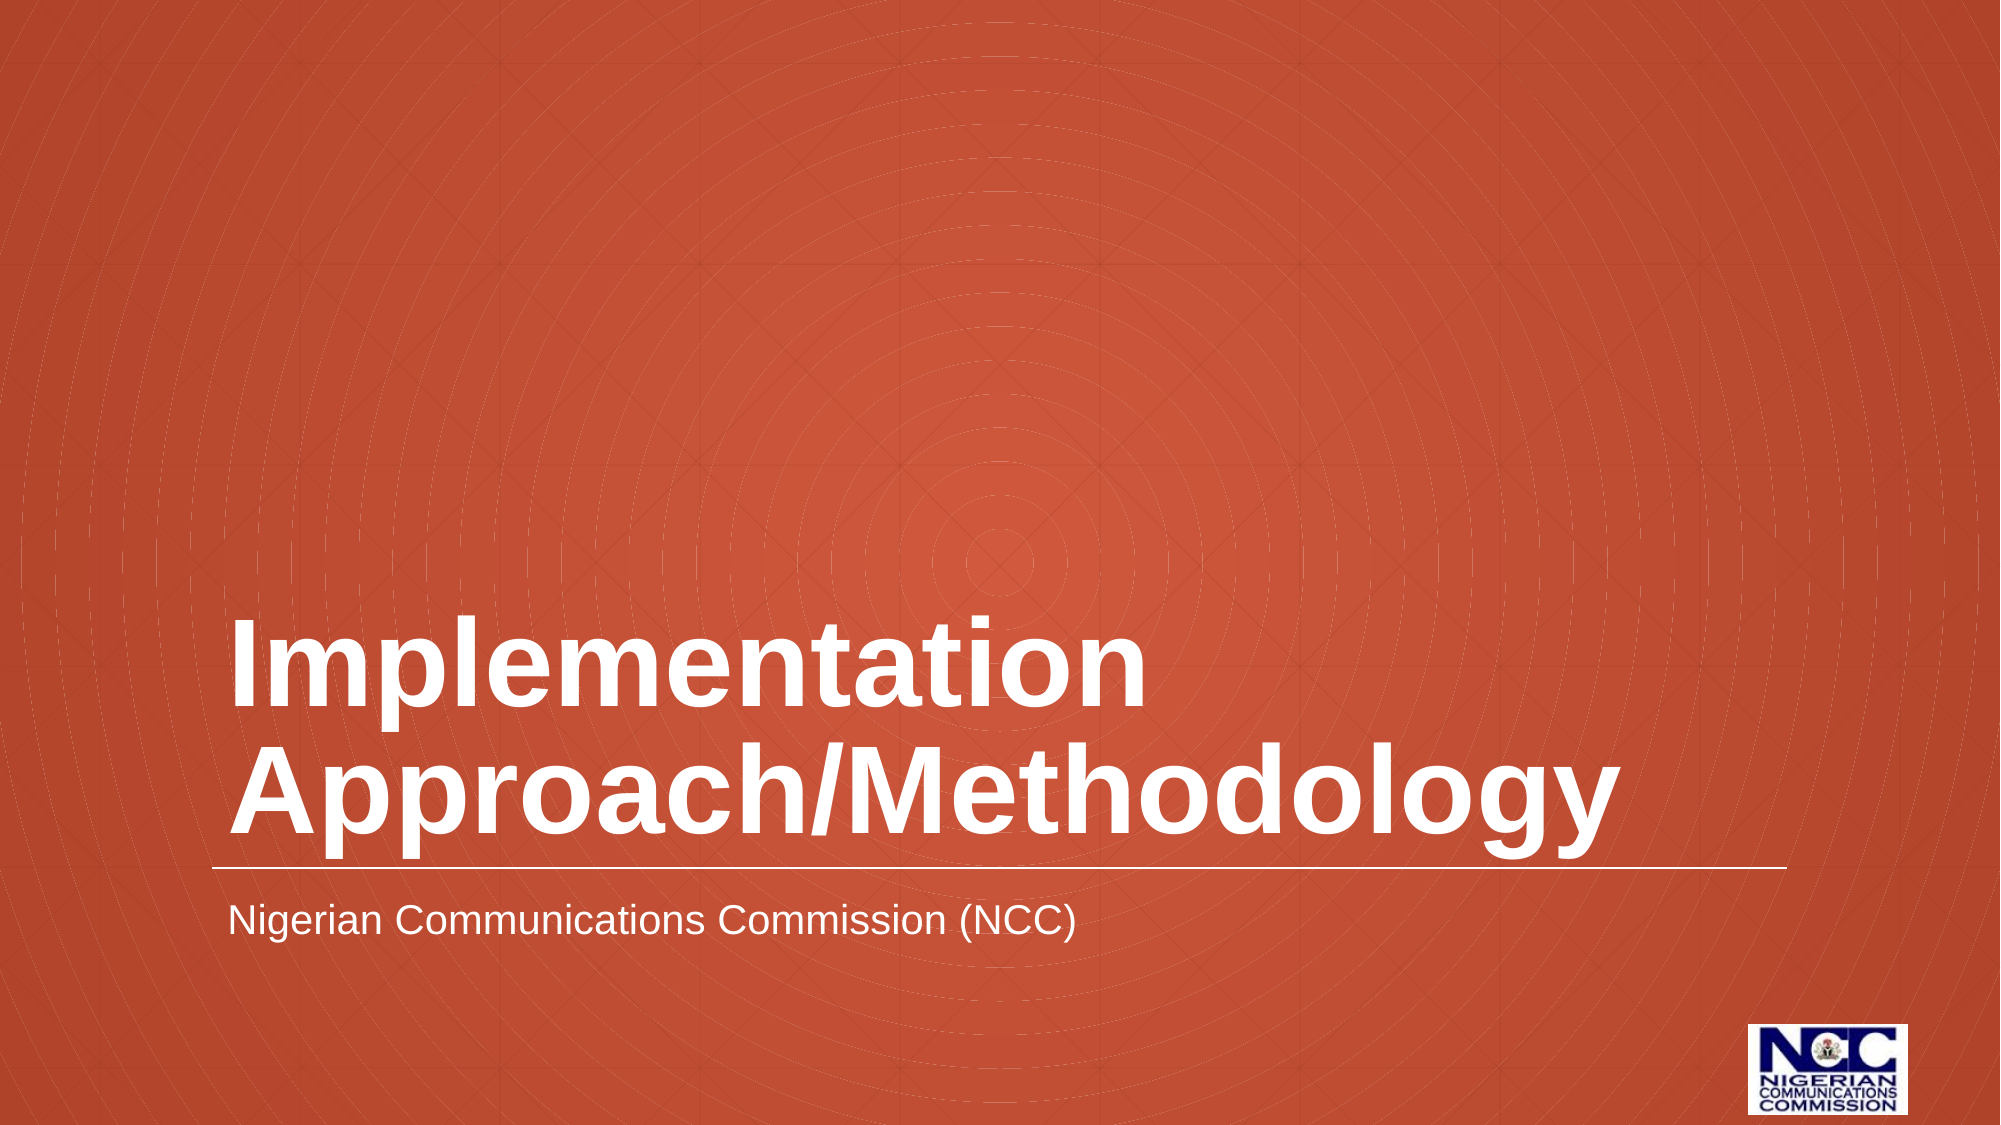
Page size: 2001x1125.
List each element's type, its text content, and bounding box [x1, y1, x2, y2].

title Implementation Approach/Methodology [212, 416, 1788, 867]
list Nigerian Communications Commission (NCC) [212, 891, 1788, 966]
picture [1748, 1024, 1908, 1115]
